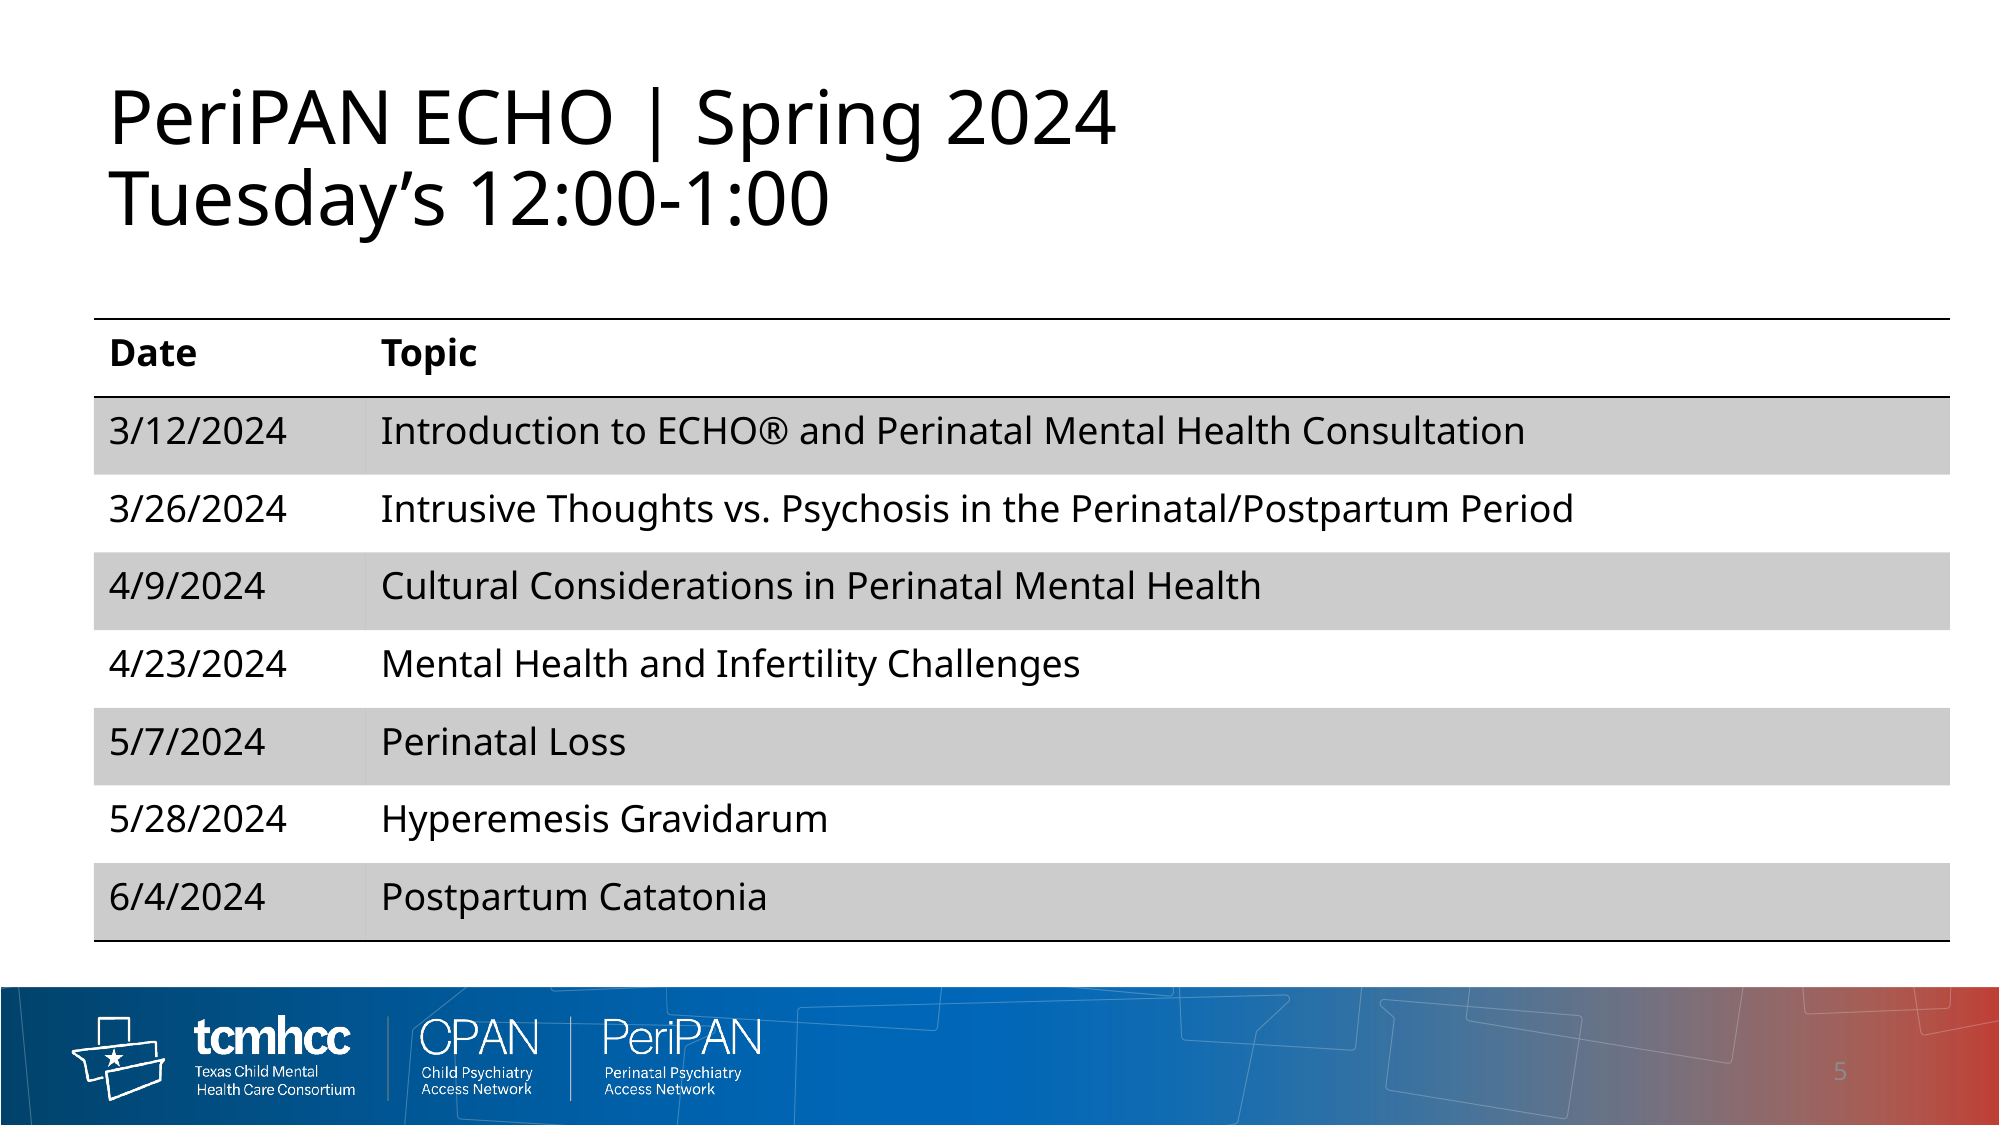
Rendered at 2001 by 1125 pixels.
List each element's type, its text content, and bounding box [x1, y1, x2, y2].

table_cell Introduction to ECHO® and Perinatal Mental Health Consultation [366, 398, 1950, 475]
table_cell Hyperemesis Gravidarum [366, 785, 1950, 863]
table_cell Cultural Considerations in Perinatal Mental Health [366, 552, 1950, 630]
table_cell Postpartum Catatonia [366, 863, 1950, 940]
table_cell Mental Health and Infertility Challenges [366, 630, 1950, 708]
picture [1, 0, 1999, 1125]
table_cell Perinatal Loss [366, 708, 1950, 785]
table_cell 5/7/2024 [94, 708, 366, 785]
table_header Topic [366, 320, 1950, 396]
table_cell 3/26/2024 [94, 475, 366, 552]
table_cell 4/23/2024 [94, 630, 366, 708]
title PeriPAN ECHO | Spring 2024 Tuesday’s 12:00-1:00 [93, 72, 1907, 318]
table_header Date [94, 320, 366, 396]
table_cell Intrusive Thoughts vs. Psychosis in the Perinatal/Postpartum Period [366, 475, 1950, 552]
table_cell 3/12/2024 [94, 398, 366, 475]
slide_number 5 [1412, 1042, 1863, 1103]
table_cell 6/4/2024 [94, 863, 366, 940]
table_cell 5/28/2024 [94, 785, 366, 863]
table_cell 4/9/2024 [94, 552, 366, 630]
